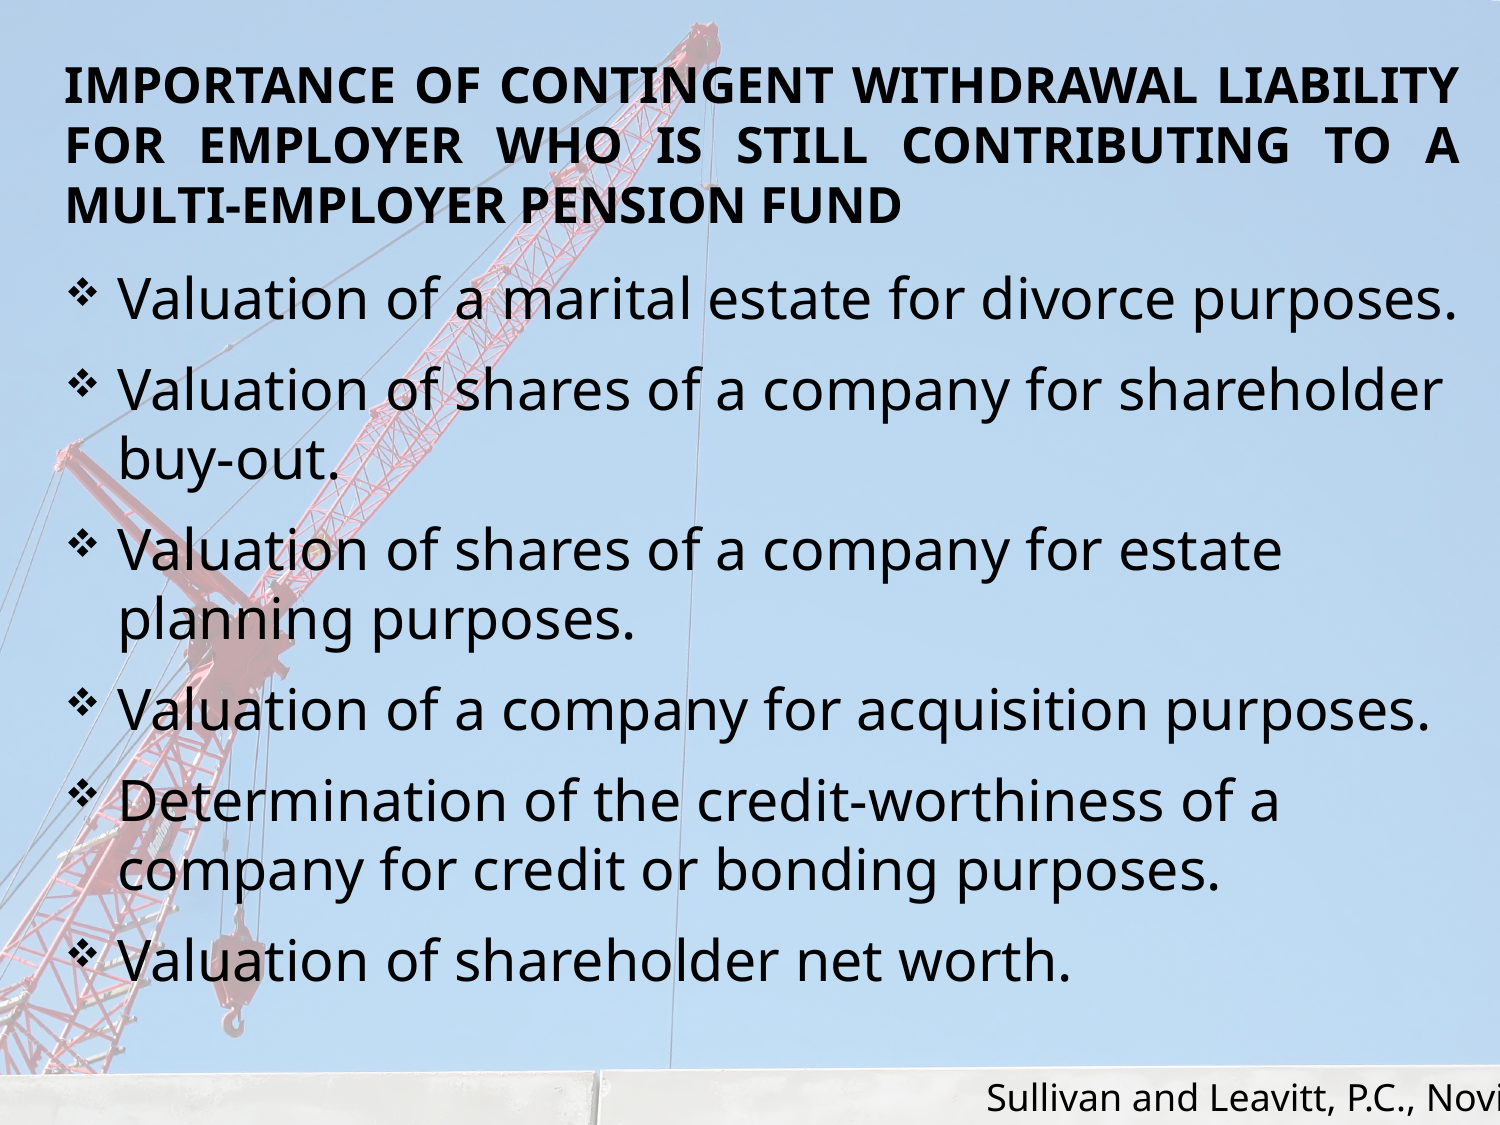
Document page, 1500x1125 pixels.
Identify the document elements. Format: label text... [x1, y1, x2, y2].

text_box Sullivan and Leavitt, P.C., Novi [971, 1066, 1500, 1125]
title Importance of Contingent Withdrawal Liability for Employer who is Still Contributing to a Multi-Employer Pension Fund [50, 75, 1475, 213]
list Valuation of a marital estate for divorce purposes. Valuation of shares of a company for shareholder buy-out. Valuation of shares of a company for estate planning purposes. Valuation of a company for acquisition purposes. Determination of the credit-worthiness of a company for credit or bonding purposes. Valuation of shareholder net worth. [50, 254, 1475, 1038]
